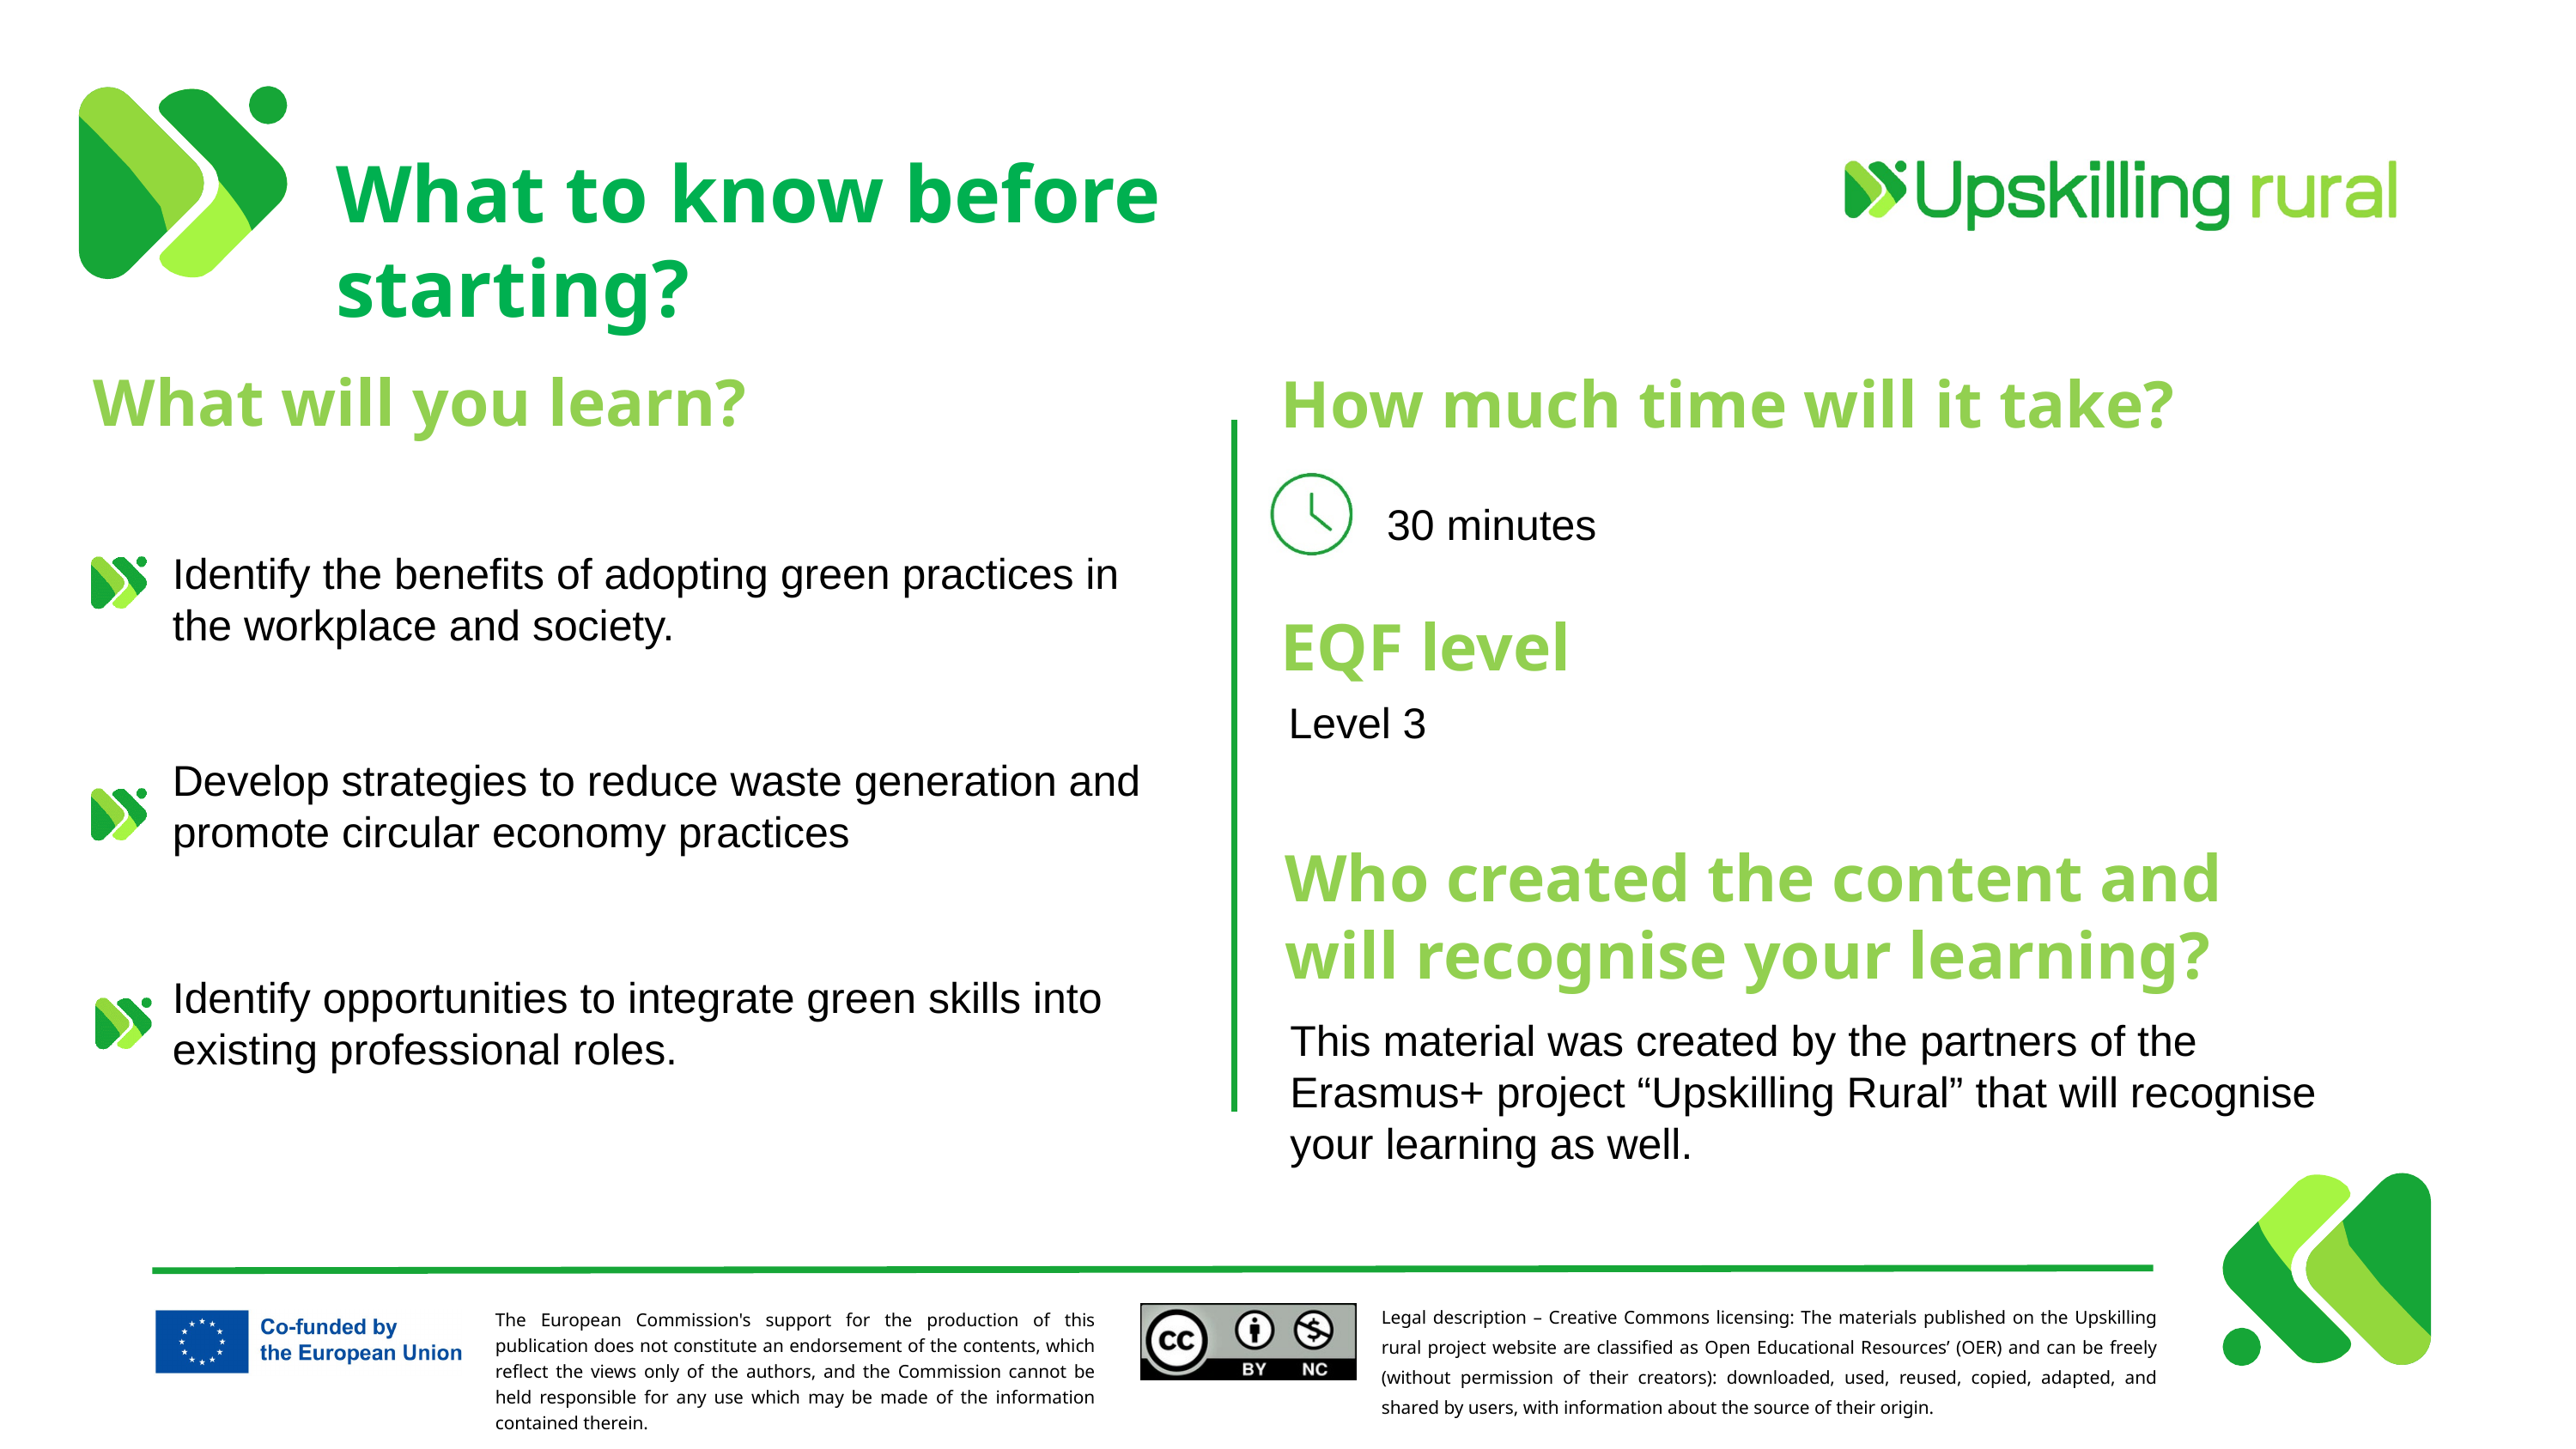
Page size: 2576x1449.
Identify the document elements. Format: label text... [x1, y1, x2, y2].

text_box Level 3 [1275, 688, 1690, 754]
text_box What will you learn? [80, 355, 848, 446]
picture [1267, 469, 1358, 560]
picture [1140, 1303, 1357, 1380]
picture [89, 993, 154, 1052]
text_box What to know before starting? [323, 137, 1498, 340]
picture [84, 552, 149, 610]
text_box Develop strategies to reduce waste generation and promote circular economy practices [159, 747, 1230, 864]
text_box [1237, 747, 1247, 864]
text_box How much time will it take? [1267, 356, 2353, 447]
picture [1844, 159, 2397, 232]
picture [84, 784, 149, 843]
text_box Identify opportunities to integrate green skills into existing professional roles. [159, 963, 1160, 1080]
picture [154, 1309, 462, 1376]
text_box Who created the content and will recognise your learning? [1272, 830, 2356, 998]
text_box EQF level [1267, 599, 2353, 690]
text_box Identify the benefits of adopting green practices in the workplace and society. [159, 540, 1192, 657]
text_box This material was created by the partners of the Erasmus+ project “Upskilling Rural” that will recognise your learning as well. [1277, 1007, 2384, 1175]
text_box 30 minutes [1374, 491, 1788, 556]
